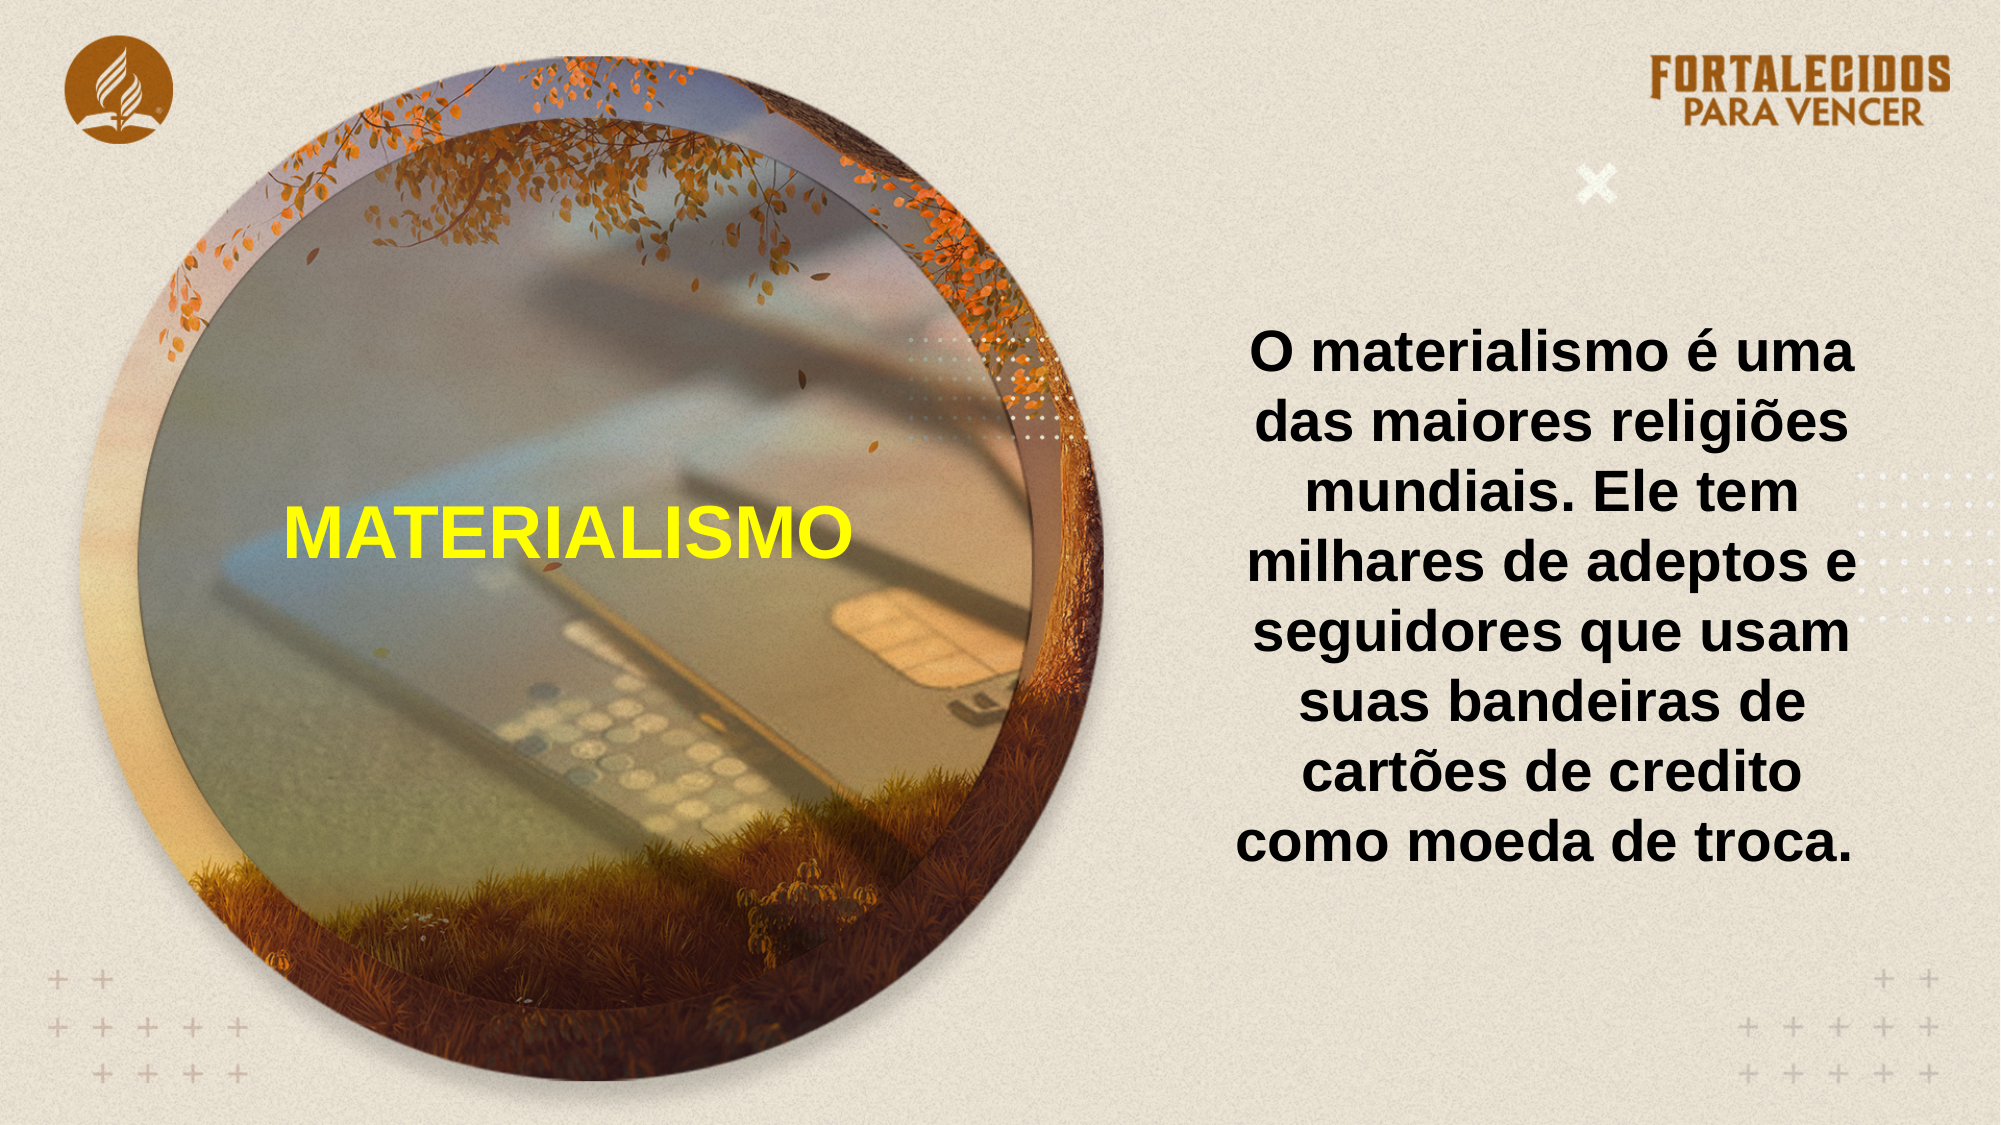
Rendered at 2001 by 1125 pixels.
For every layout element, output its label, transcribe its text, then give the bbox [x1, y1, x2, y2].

text_box MATERIALISMO [221, 476, 917, 582]
picture [0, 0, 2001, 1125]
text_box O materialismo é uma das maiores religiões mundiais. Ele tem milhares de adeptos e seguidores que usam suas bandeiras de cartões de credito como moeda de troca. [1205, 305, 1900, 881]
